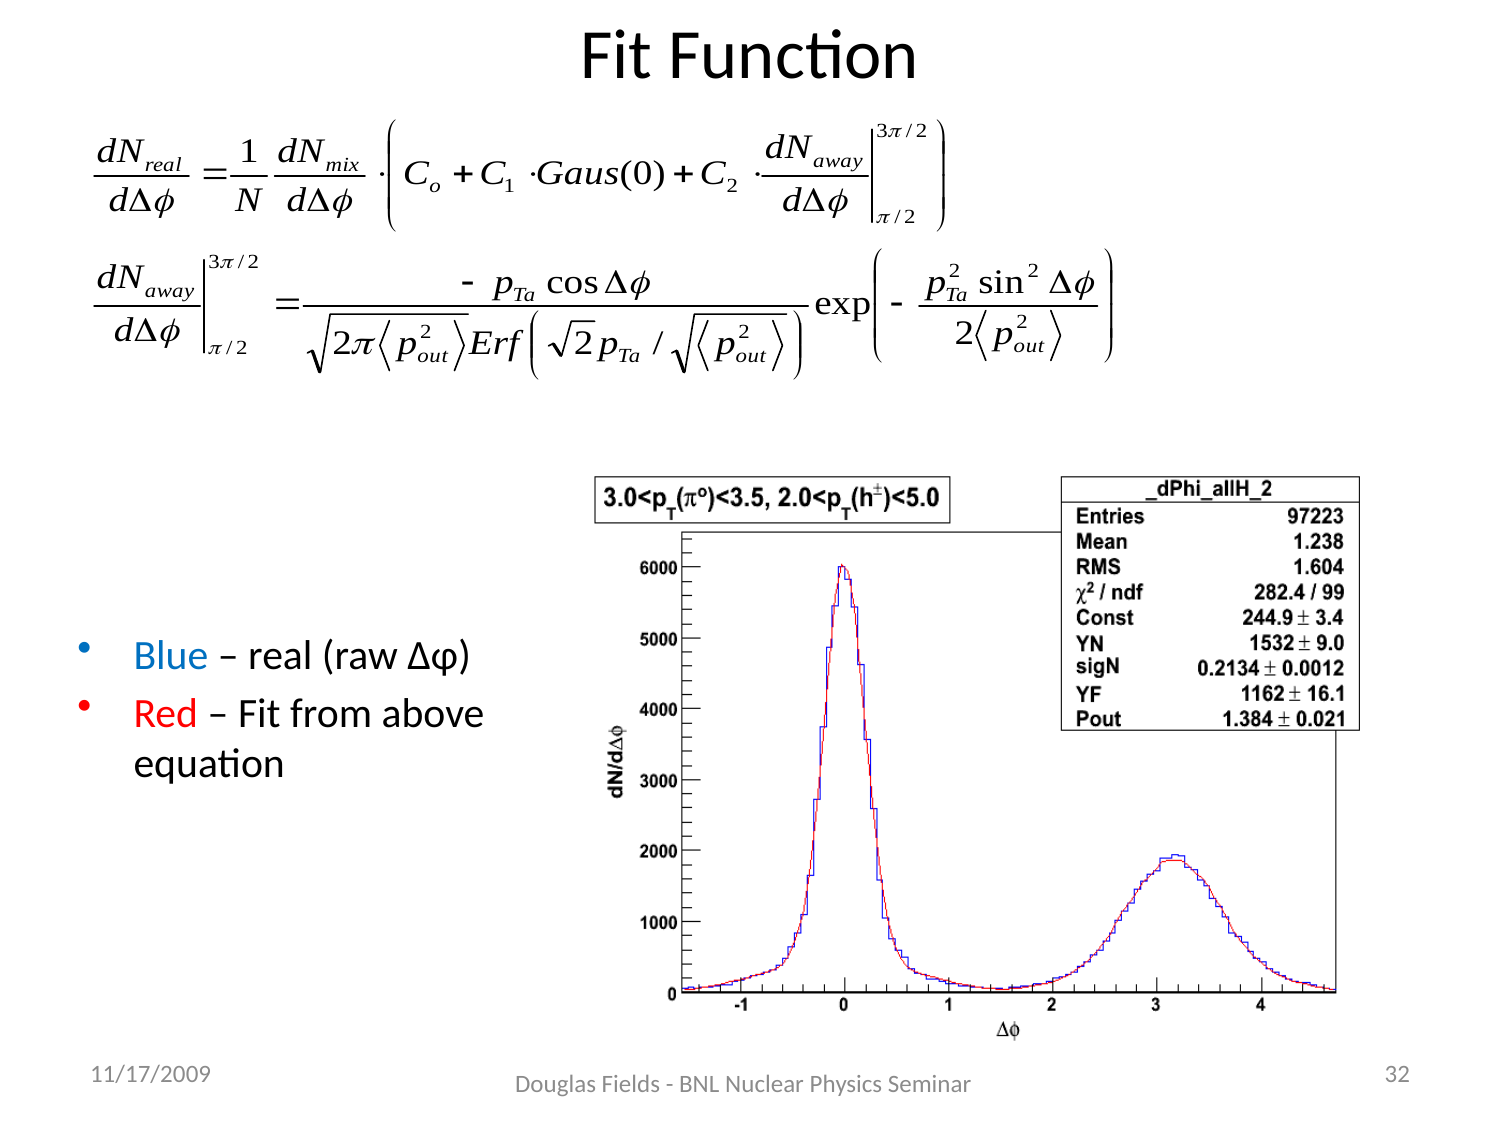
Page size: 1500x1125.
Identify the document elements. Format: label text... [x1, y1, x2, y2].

picture [587, 474, 1376, 1051]
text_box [87, 112, 1123, 388]
text_box Blue – real (raw Δφ) Red – Fit from above equation [62, 620, 582, 938]
slide_number 32 [1074, 1042, 1425, 1103]
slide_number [75, 1042, 425, 1103]
footer Douglas Fields - BNL Nuclear Physics Seminar [487, 1062, 1000, 1103]
title Fit Function [0, 0, 1500, 100]
